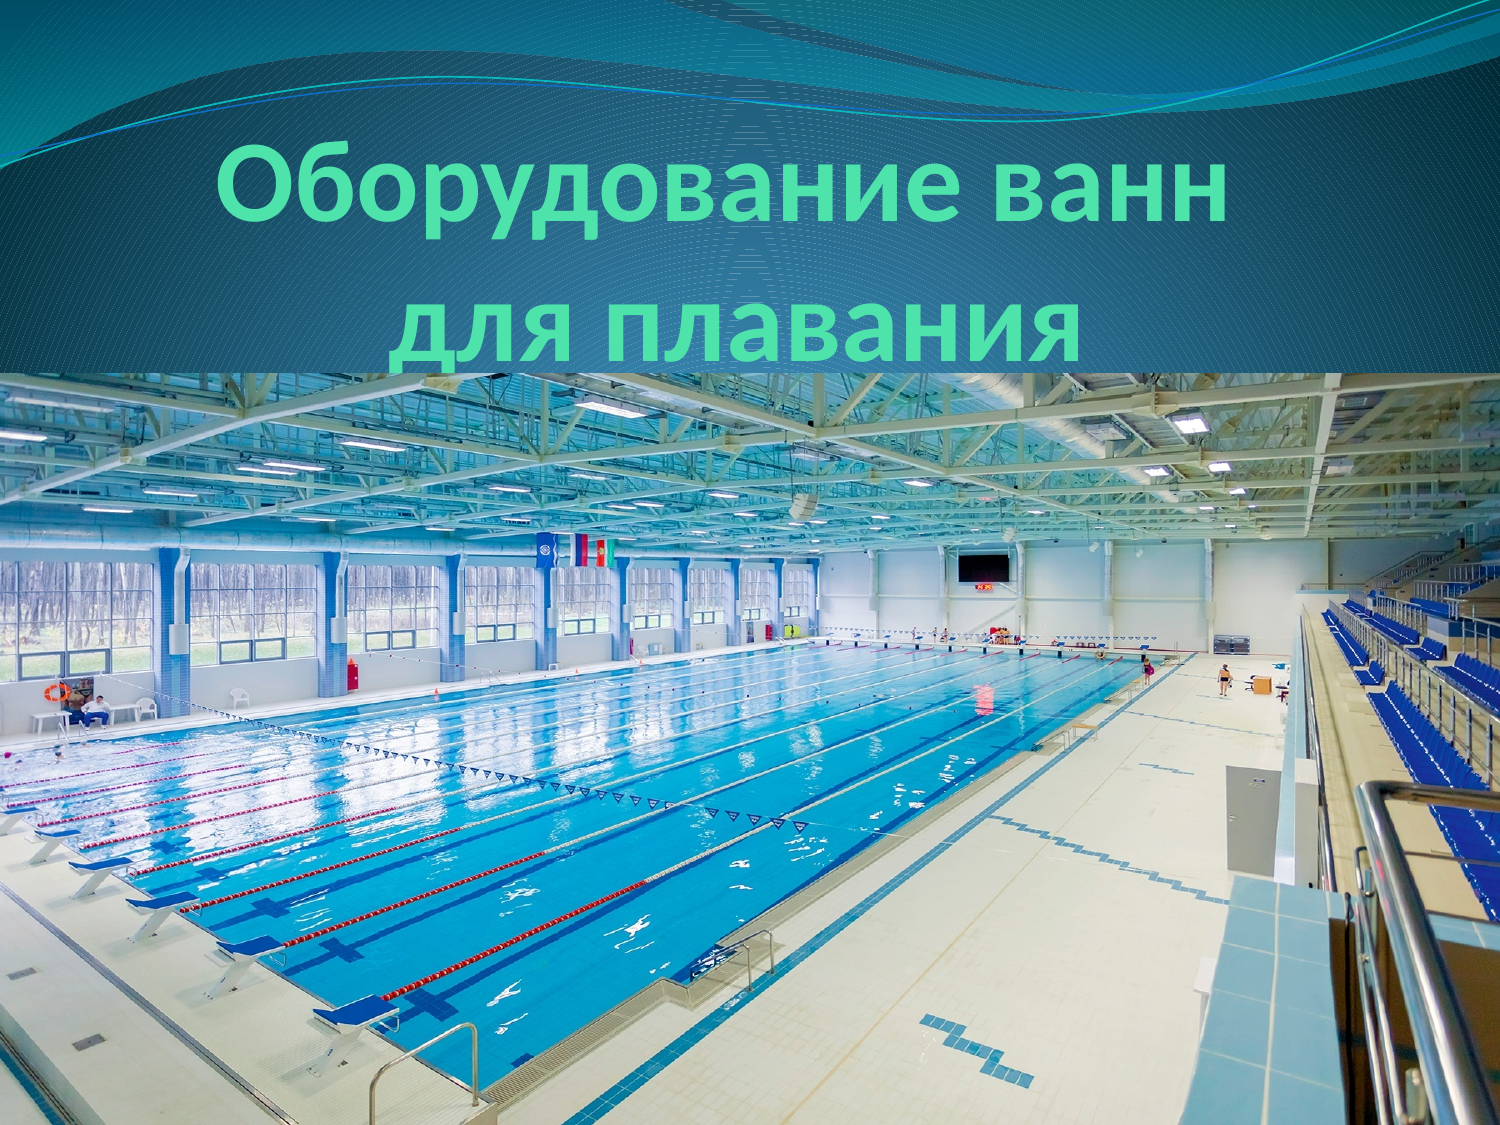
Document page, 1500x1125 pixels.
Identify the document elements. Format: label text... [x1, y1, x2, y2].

title Оборудование ванн для плавания [100, 160, 1376, 372]
picture [0, 373, 1500, 1125]
